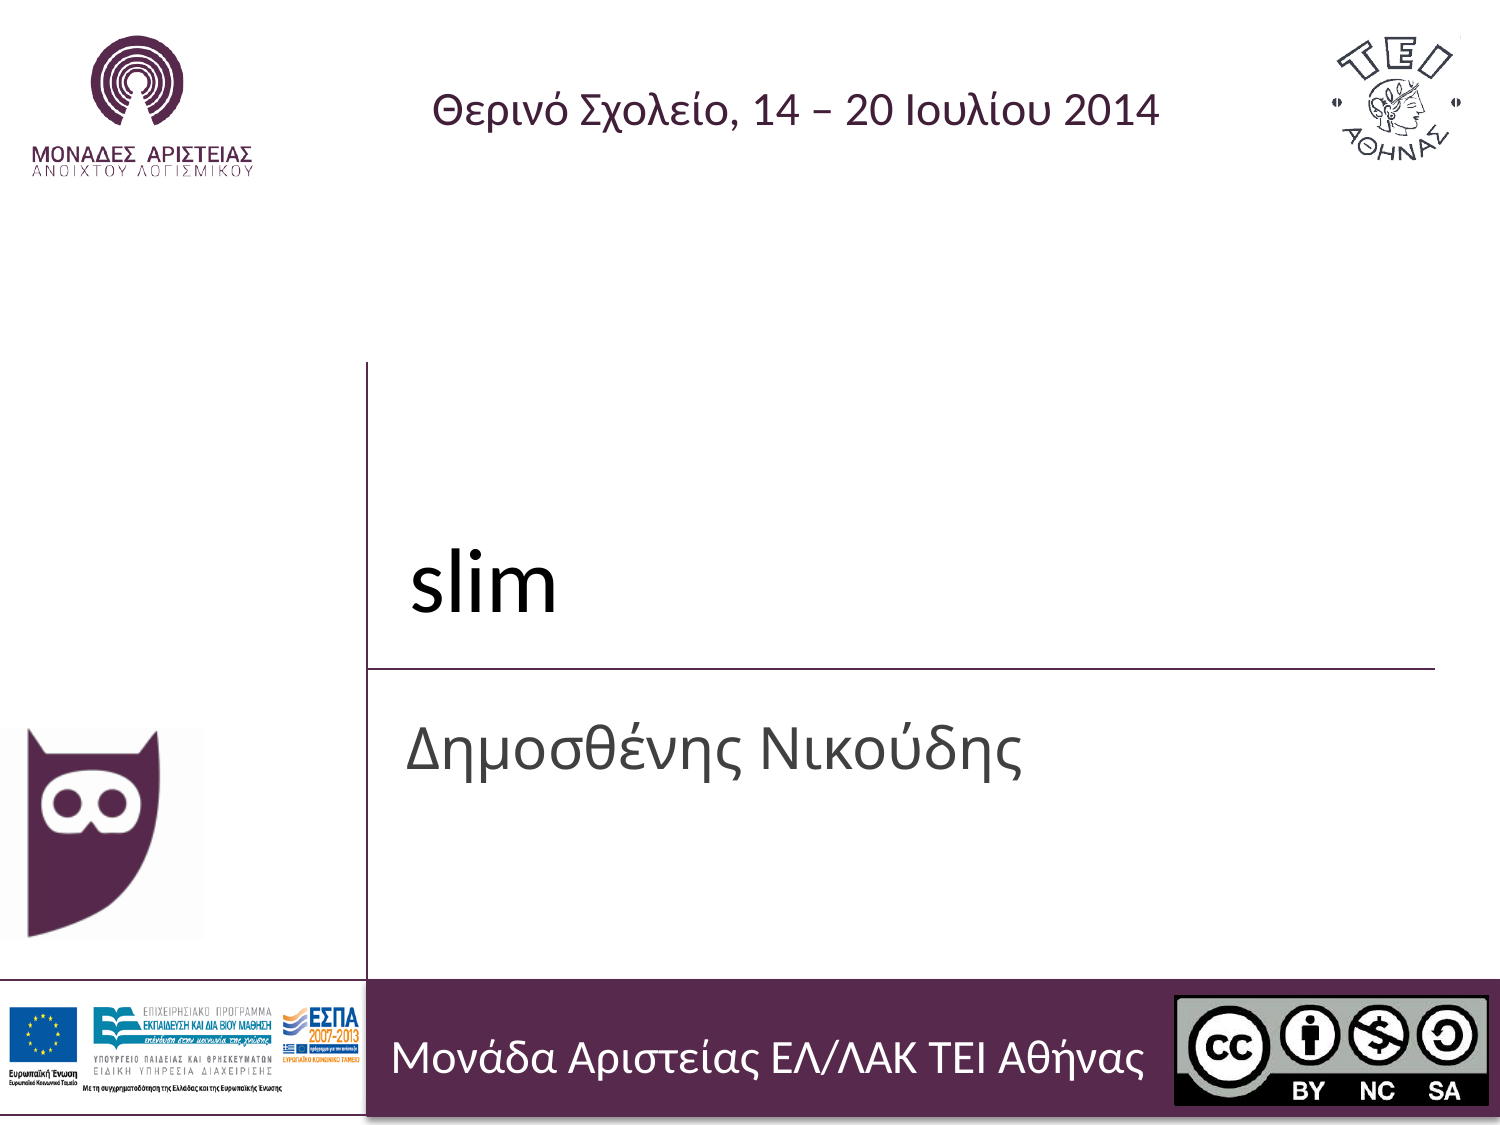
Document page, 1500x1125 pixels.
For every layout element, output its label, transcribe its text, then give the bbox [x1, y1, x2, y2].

subtitle Θερινό Σχολείο, 14 – 20 Ιουλίου 2014 [257, 50, 1325, 163]
picture [1331, 35, 1461, 168]
text_box Μονάδα Αριστείας ΕΛ/ΛΑΚ ΤΕΙ Αθήνας [375, 997, 1169, 1111]
picture [0, 727, 204, 939]
text_box Δημοσθένης Νικούδης [392, 704, 1455, 963]
picture [30, 35, 253, 177]
picture [1173, 994, 1490, 1106]
picture [4, 1000, 362, 1101]
title slim [394, 338, 1457, 639]
